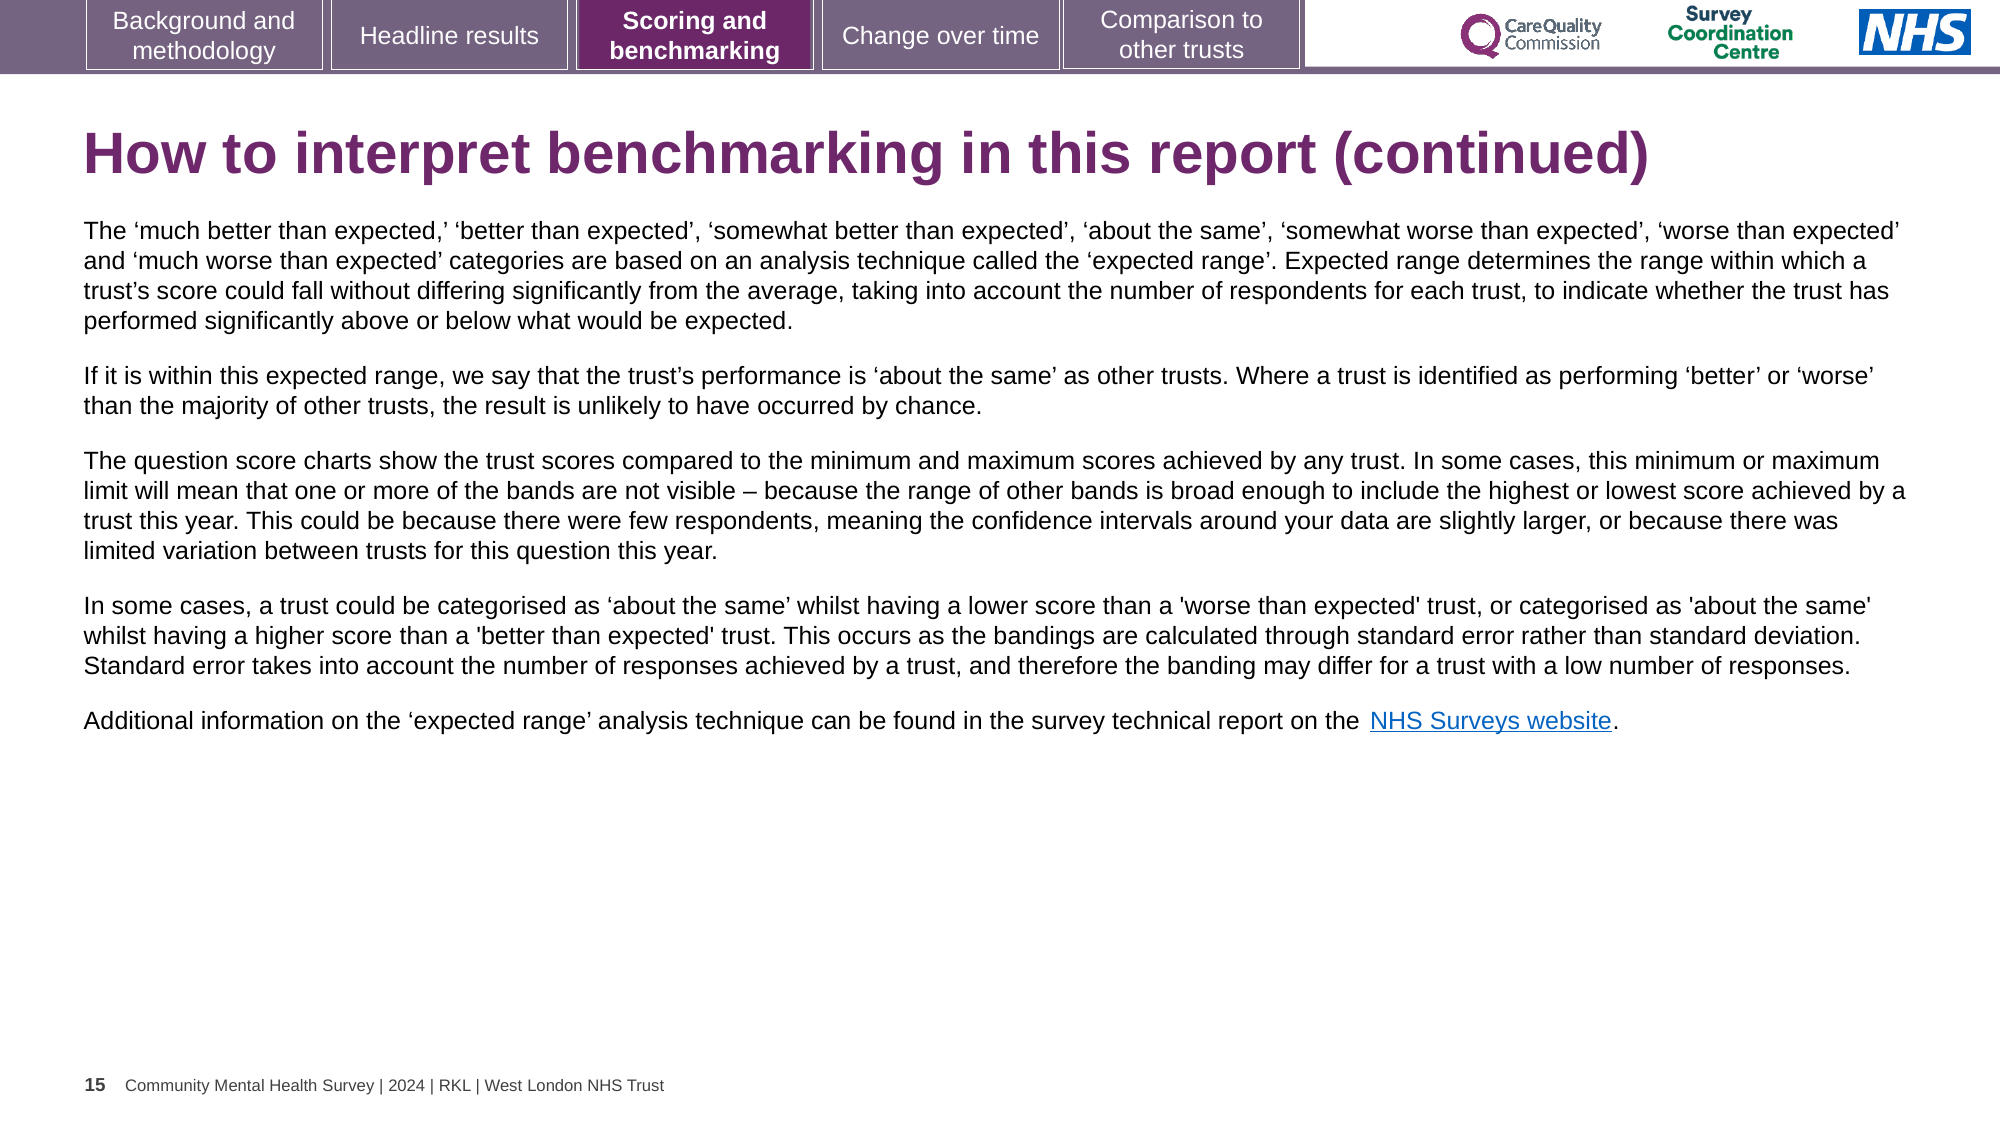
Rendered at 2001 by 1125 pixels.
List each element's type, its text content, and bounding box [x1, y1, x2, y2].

picture [1460, 13, 1602, 59]
title How to interpret benchmarking in this report (continued) [68, 100, 1942, 209]
picture [1666, 3, 1794, 61]
picture [1859, 9, 1971, 55]
text_box 15 [84, 1065, 122, 1125]
text_box The ‘much better than expected,’ ‘better than expected’, ‘somewhat better than expected’, ‘about the same’, ‘somewhat worse than expected’, ‘worse than expected’ and ‘much worse than expected’ categories are based on an analysis technique called the ‘expected range’. Expected range determines the range within which a trust’s score could fall without differing significantly from the average, taking into account the number of respondents for each trust, to indicate whether the trust has performed significantly above or below what would be expected. If it is within this expected range, we say that the trust’s performance is ‘about the same’ as other trusts. Where a trust is identified as performing ‘better’ or ‘worse’ than the majority of other trusts, the result is unlikely to have occurred by chance. The question score charts show the trust scores compared to the minimum and maximum scores achieved by any trust. In some cases, this minimum or maximum limit will mean that one or more of the bands are not visible – because the range of other bands is broad enough to include the highest or lowest score achieved by a trust this year. This could be because there were few respondents, meaning the confidence intervals around your data are slightly larger, or because there was limited variation between trusts for this question this year. In some cases, a trust could be categorised as ‘about the same’ whilst having a lower score than a 'worse than expected' trust, or categorised as 'about the same' whilst having a higher score than a 'better than expected' trust. This occurs as the bandings are calculated through standard error rather than standard deviation. Standard error takes into account the number of responses achieved by a trust, and therefore the banding may differ for a trust with a low number of responses. Additional information on the ‘expected range’ analysis technique can be found in the survey technical report on the NHS Surveys website. [68, 207, 1928, 742]
